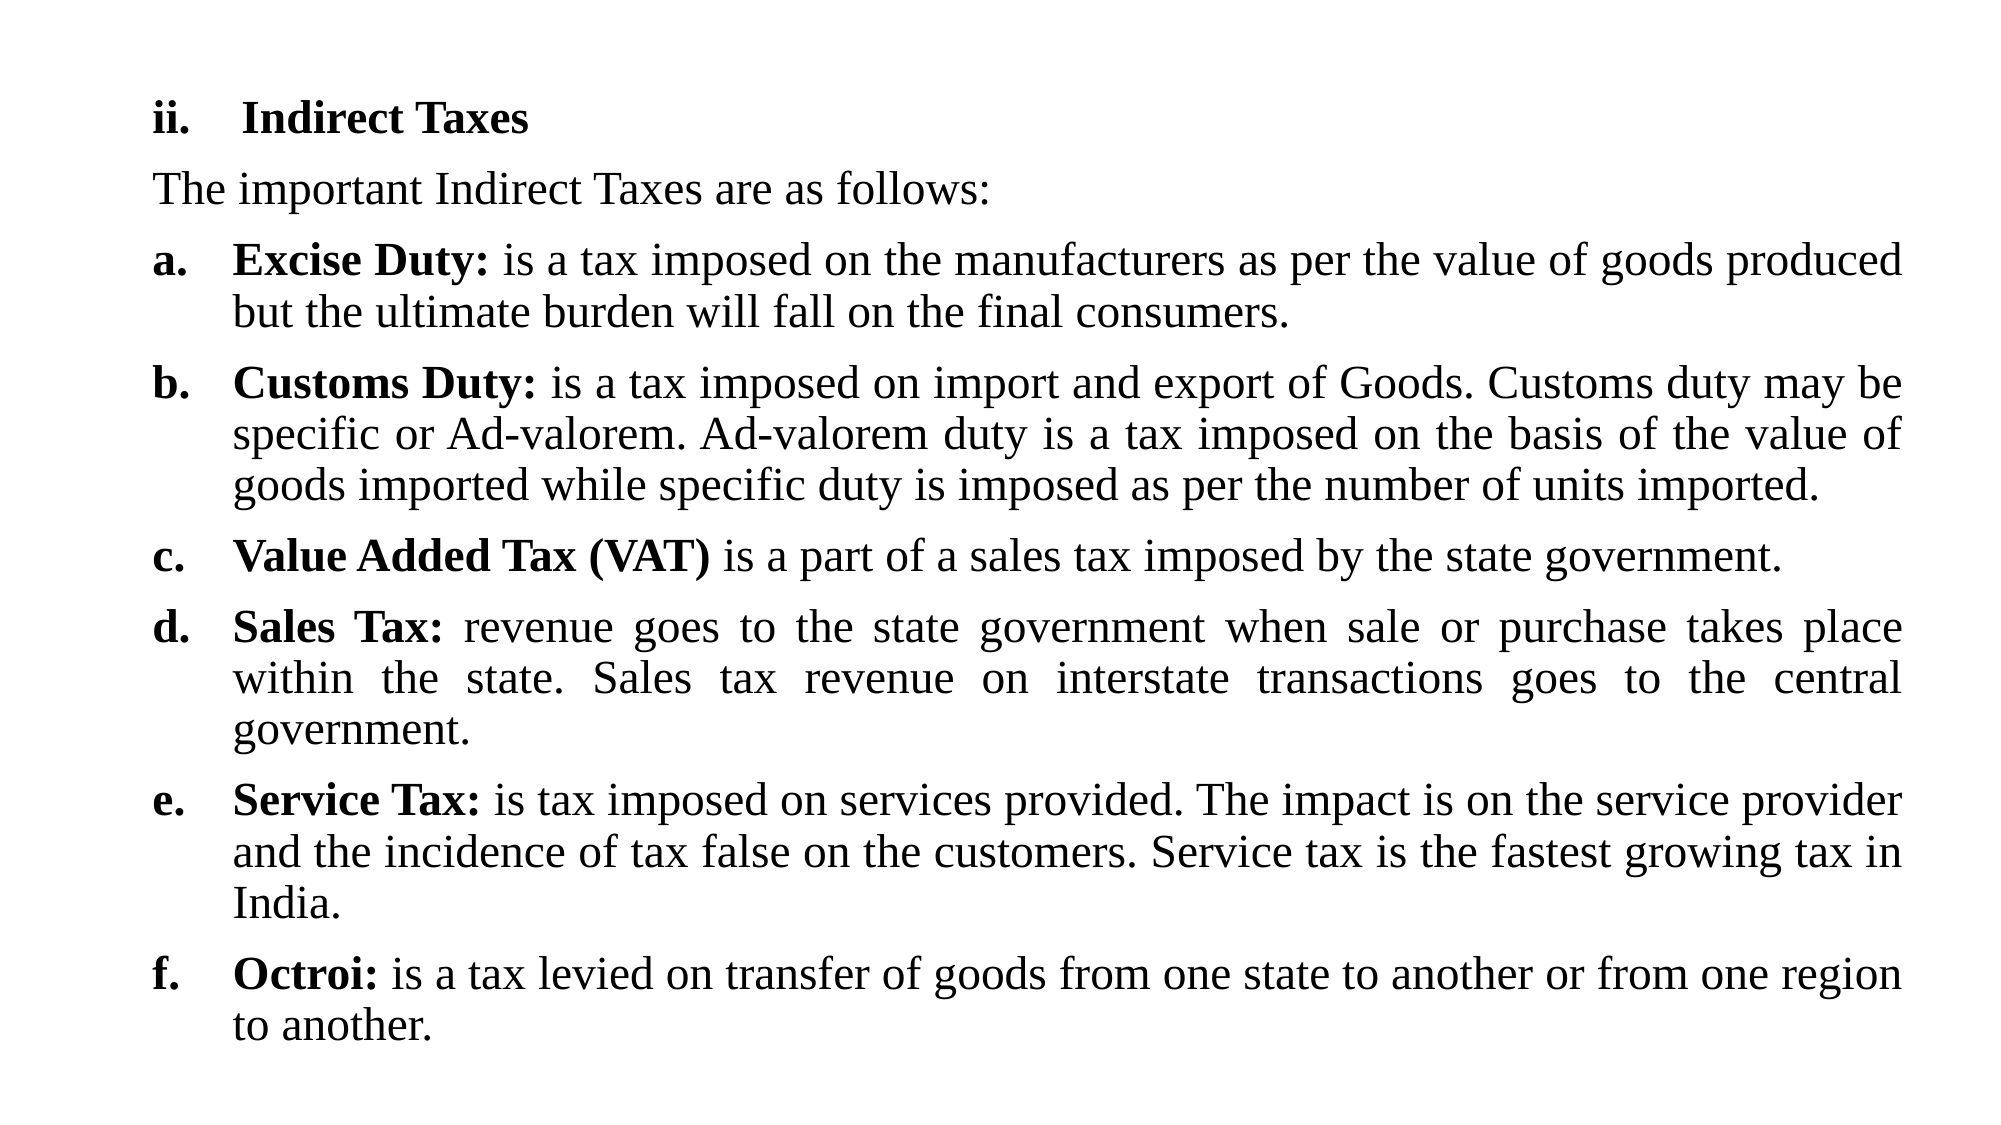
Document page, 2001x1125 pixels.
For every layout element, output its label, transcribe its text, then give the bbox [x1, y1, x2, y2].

list Indirect Taxes The important Indirect Taxes are as follows: Excise Duty: is a tax imposed on the manufacturers as per the value of goods produced but the ultimate burden will fall on the final consumers. Customs Duty: is a tax imposed on import and export of Goods. Customs duty may be specific or Ad-valorem. Ad-valorem duty is a tax imposed on the basis of the value of goods imported while specific duty is imposed as per the number of units imported. Value Added Tax (VAT) is a part of a sales tax imposed by the state government. Sales Tax: revenue goes to the state government when sale or purchase takes place within the state. Sales tax revenue on interstate transactions goes to the central government. Service Tax: is tax imposed on services provided. The impact is on the service provider and the incidence of tax false on the customers. Service tax is the fastest growing tax in India. Octroi: is a tax levied on transfer of goods from one state to another or from one region to another. [137, 85, 1920, 1068]
